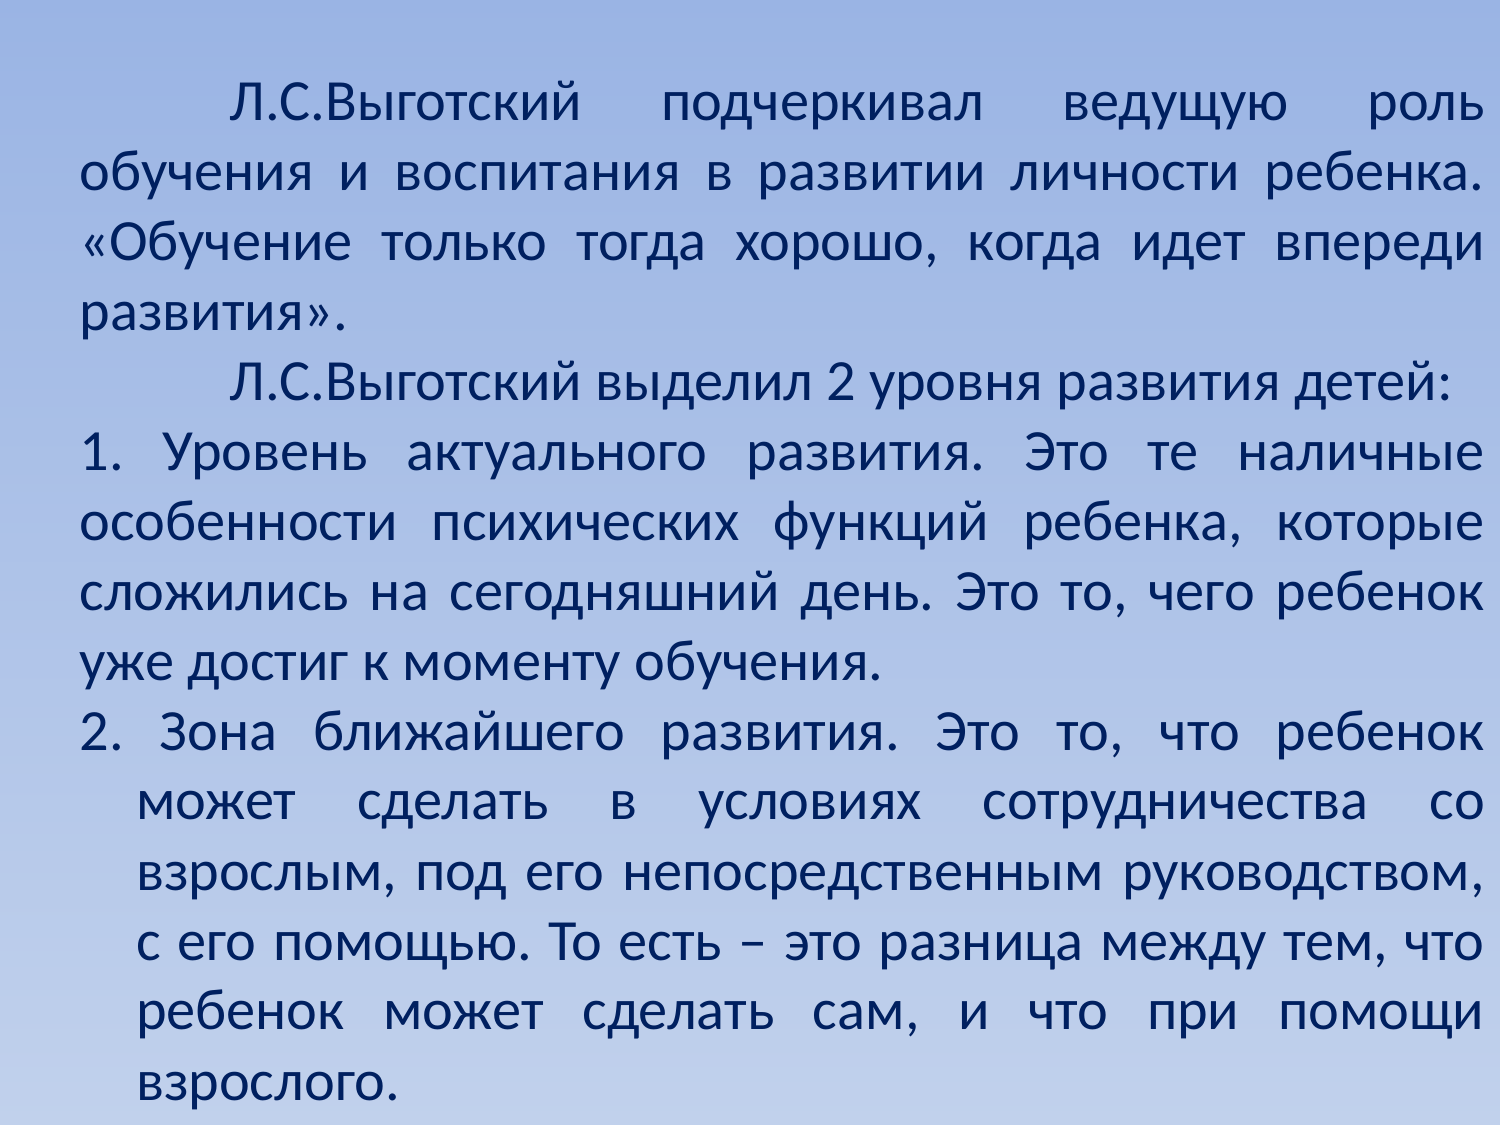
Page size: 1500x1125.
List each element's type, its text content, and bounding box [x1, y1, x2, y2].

text_box Л.С.Выготский подчеркивал ведущую роль обучения и воспитания в развитии личности ребенка. «Обучение только тогда хорошо, когда идет впереди развития». Л.С.Выготский выделил 2 уровня развития детей: 1. Уровень актуального развития. Это те наличные особенности психических функций ребенка, которые сложились на сегодняшний день. Это то, чего ребенок уже достиг к моменту обучения. 2. Зона ближайшего развития. Это то, что ребенок может сделать в условиях сотрудничества со взрослым, под его непосредственным руководством, с его помощью. То есть – это разница между тем, что ребенок может сделать сам, и что при помощи взрослого. [64, 54, 1500, 1119]
